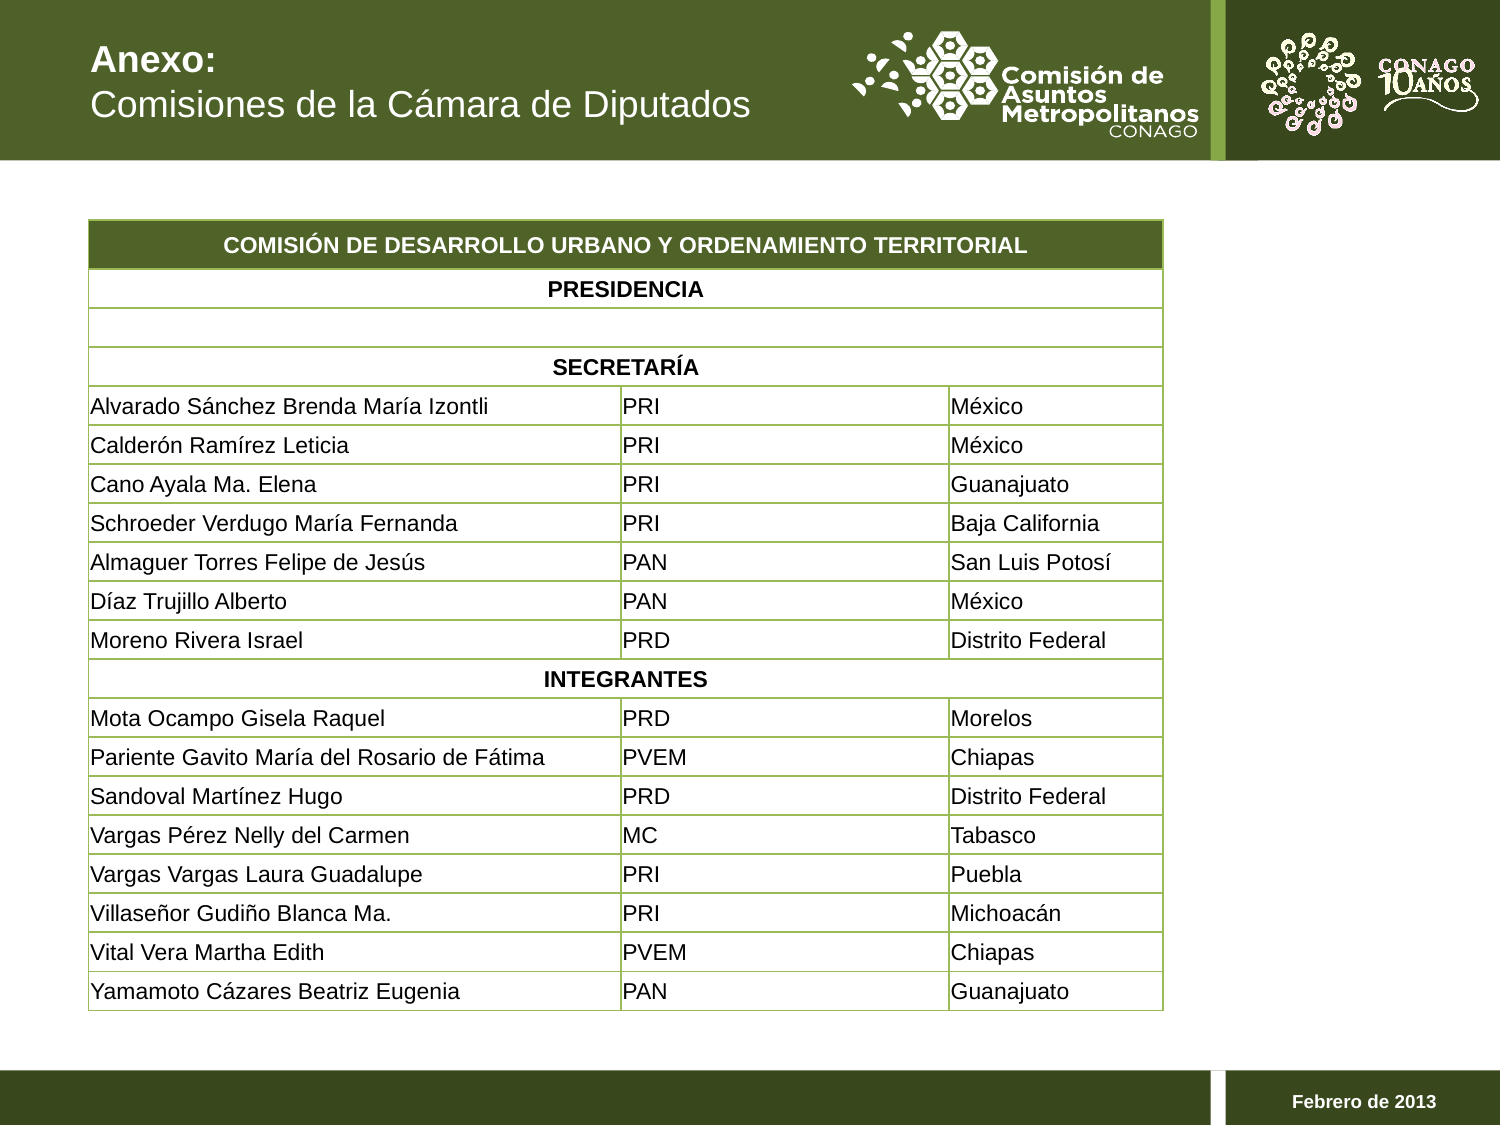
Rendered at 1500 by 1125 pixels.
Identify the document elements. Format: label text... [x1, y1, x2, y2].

text_box [1226, 0, 1500, 161]
table_cell Baja California [950, 504, 1162, 541]
table_cell PRI [622, 426, 948, 463]
table_cell Vargas Pérez Nelly del Carmen [89, 816, 620, 853]
table_cell Yamamoto Cázares Beatriz Eugenia [89, 972, 620, 1010]
table_cell Tabasco [950, 816, 1162, 853]
table_cell Cano Ayala Ma. Elena [89, 465, 620, 502]
table_cell MC [622, 816, 948, 853]
table_cell PRI [622, 465, 948, 502]
table_cell Puebla [950, 855, 1162, 892]
table_cell Vital Vera Martha Edith [89, 933, 620, 971]
table_cell Schroeder Verdugo María Fernanda [89, 504, 620, 541]
table_cell Distrito Federal [950, 621, 1162, 658]
table_cell Almaguer Torres Felipe de Jesús [89, 543, 620, 580]
table_cell Alvarado Sánchez Brenda María Izontli [89, 387, 620, 424]
table_cell Distrito Federal [950, 777, 1162, 814]
table_cell Chiapas [950, 933, 1162, 971]
table_cell PVEM [622, 738, 948, 775]
table_cell Michoacán [950, 894, 1162, 931]
table_cell PRI [622, 504, 948, 541]
table_cell Morelos [950, 699, 1162, 736]
text_box [0, 1070, 1210, 1125]
table_cell PVEM [622, 933, 948, 971]
table_cell Villaseñor Gudiño Blanca Ma. [89, 894, 620, 931]
table_cell San Luis Potosí [950, 543, 1162, 580]
table_cell PRESIDENCIA [89, 270, 1162, 307]
table_cell Sandoval Martínez Hugo [89, 777, 620, 814]
table_cell Guanajuato [950, 972, 1162, 1010]
picture [1245, 22, 1495, 144]
table_cell PRD [622, 699, 948, 736]
table_cell Guanajuato [950, 465, 1162, 502]
text_box [1226, 1070, 1500, 1125]
table_cell Vargas Vargas Laura Guadalupe [89, 855, 620, 892]
text_box [1210, 1070, 1226, 1125]
table_cell Moreno Rivera Israel [89, 621, 620, 658]
table_cell PAN [622, 543, 948, 580]
table_cell PRD [622, 621, 948, 658]
table_cell Pariente Gavito María del Rosario de Fátima [89, 738, 620, 775]
picture [851, 30, 1200, 139]
table_cell PRI [622, 855, 948, 892]
table_cell México [950, 387, 1162, 424]
table_header COMISIÓN DE DESARROLLO URBANO Y ORDENAMIENTO TERRITORIAL [89, 221, 1162, 268]
table_cell PRI [622, 894, 948, 931]
table_cell INTEGRANTES [89, 660, 1162, 697]
table_cell PRI [622, 387, 948, 424]
table_cell Mota Ocampo Gisela Raquel [89, 699, 620, 736]
text_box [1210, 0, 1226, 161]
table_cell [89, 309, 1162, 346]
text_box Anexo: Comisiones de la Cámara de Diputados [0, 0, 1210, 161]
table_cell México [950, 426, 1162, 463]
table_cell México [950, 582, 1162, 619]
table_cell PAN [622, 972, 948, 1010]
table_cell PRD [622, 777, 948, 814]
text_box Febrero de 2013 [1269, 1082, 1459, 1120]
table_cell SECRETARÍA [89, 348, 1162, 385]
table_cell Díaz Trujillo Alberto [89, 582, 620, 619]
table_cell Chiapas [950, 738, 1162, 775]
table_cell PAN [622, 582, 948, 619]
table_cell Calderón Ramírez Leticia [89, 426, 620, 463]
